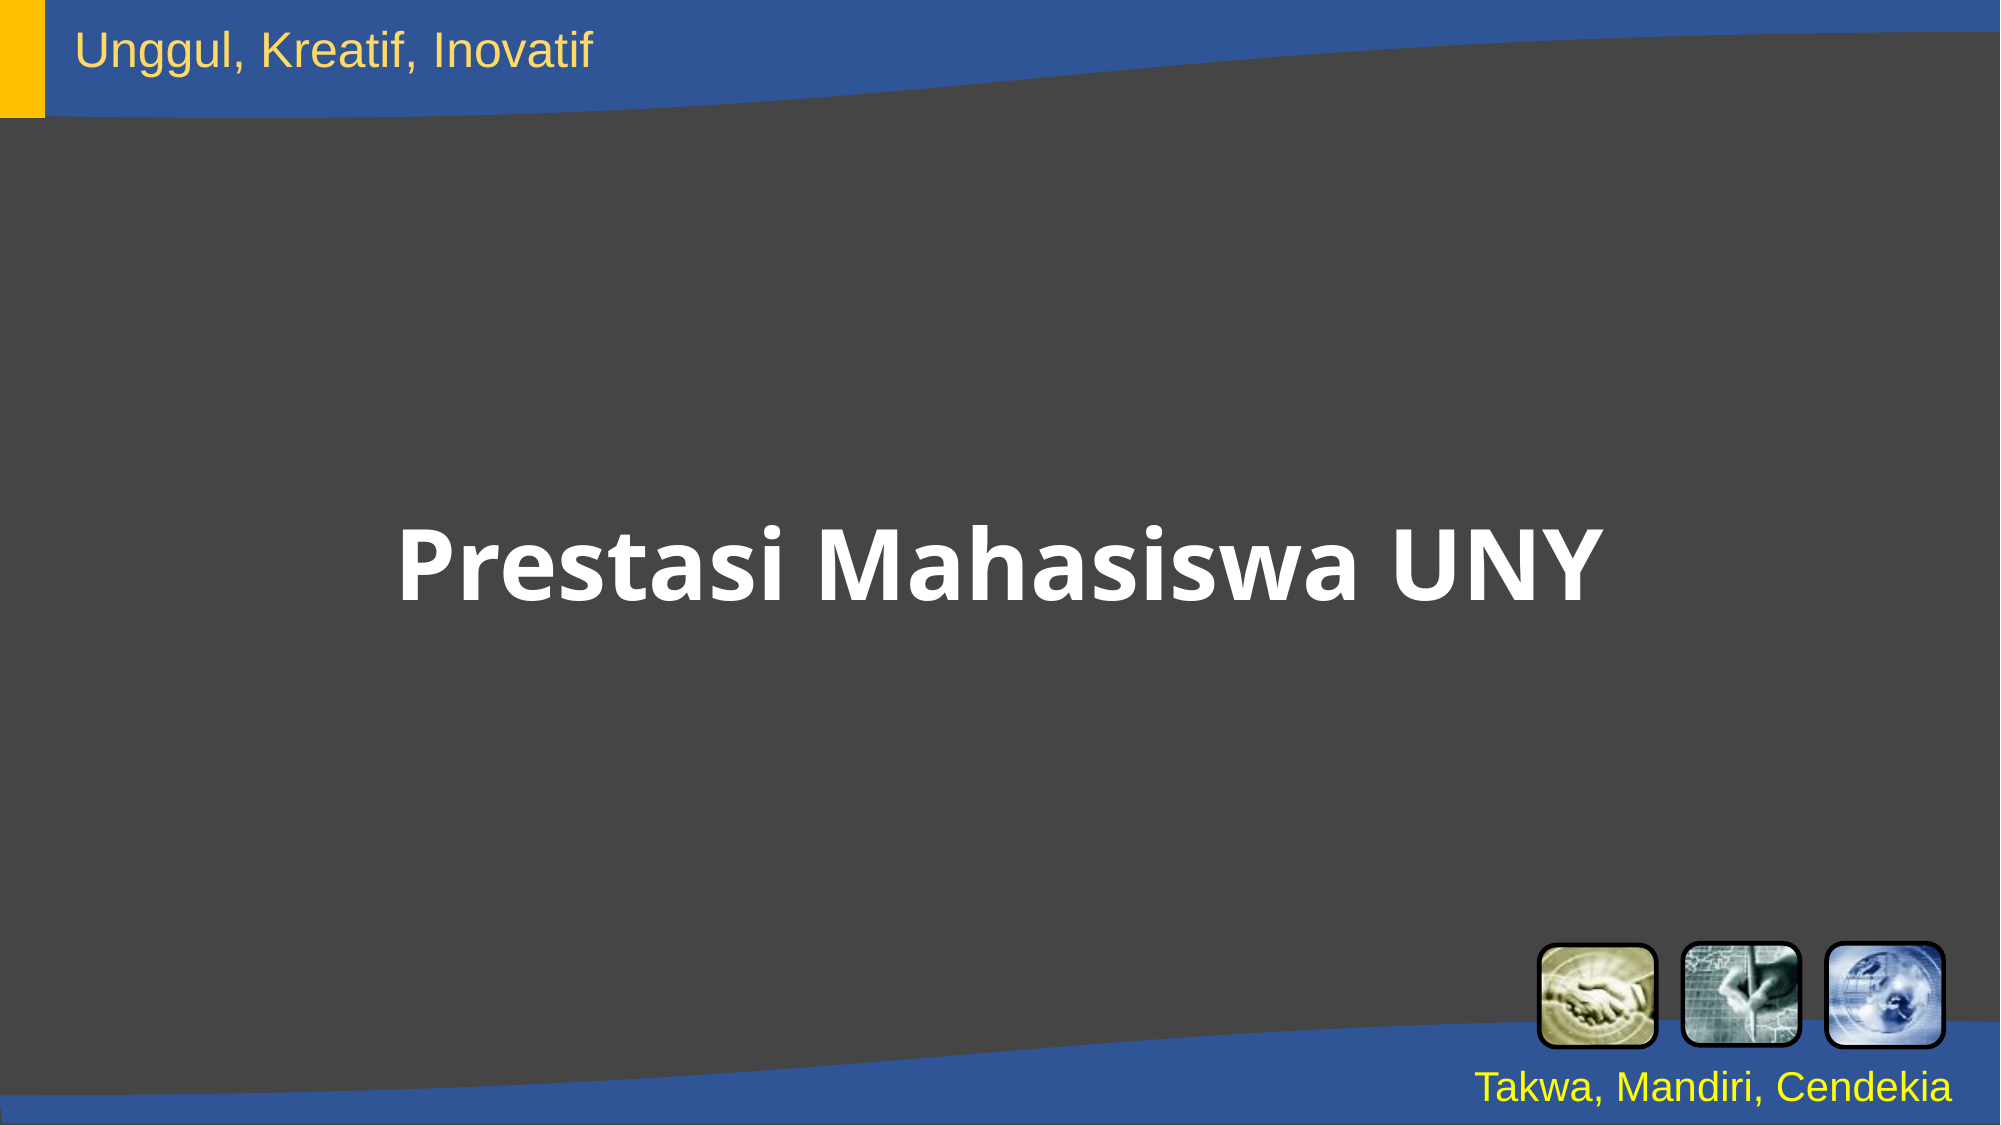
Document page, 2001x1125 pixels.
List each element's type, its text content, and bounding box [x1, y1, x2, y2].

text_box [0, 943, 2000, 1124]
title Prestasi Mahasiswa UNY [324, 474, 1675, 663]
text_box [0, 0, 2000, 119]
